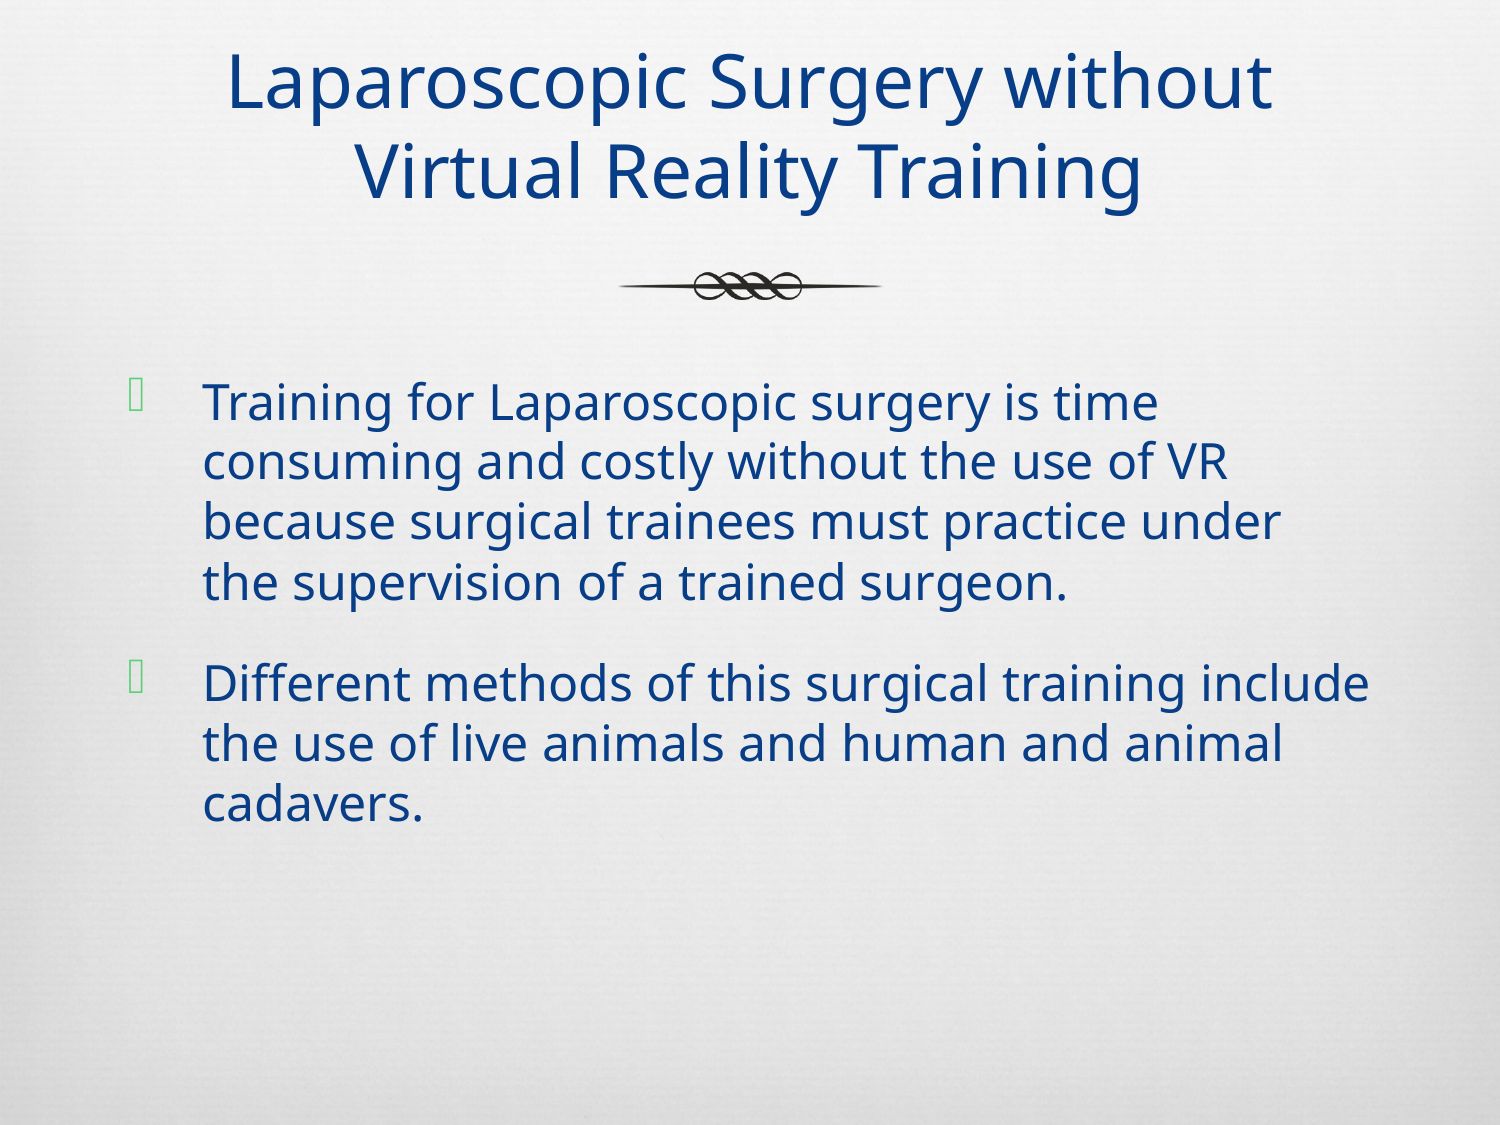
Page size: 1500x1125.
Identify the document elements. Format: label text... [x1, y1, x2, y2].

picture [615, 272, 885, 300]
title Laparoscopic Surgery without Virtual Reality Training [112, 11, 1388, 236]
list Training for Laparoscopic surgery is time consuming and costly without the use of VR because surgical trainees must practice under the supervision of a trained surgeon. Different methods of this surgical training include the use of live animals and human and animal cadavers. [112, 362, 1388, 963]
